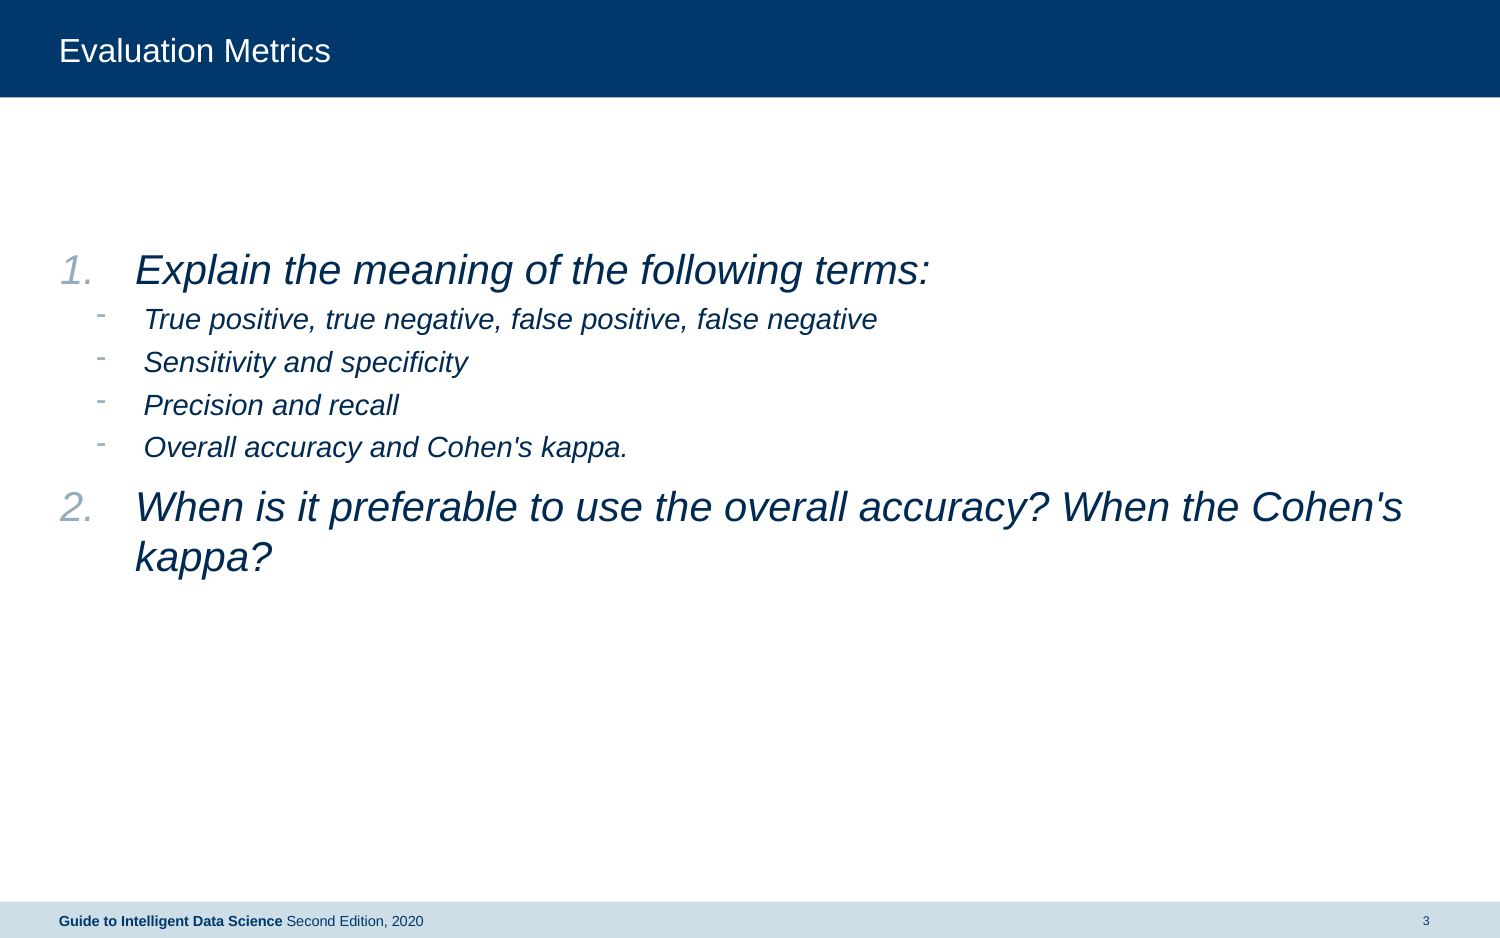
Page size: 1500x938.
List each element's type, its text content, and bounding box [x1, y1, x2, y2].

slide_number 3 [1411, 900, 1442, 938]
title Evaluation Metrics [58, 28, 1442, 70]
footer Guide to Intelligent Data Science Second Edition, 2020 [58, 900, 717, 938]
list Explain the meaning of the following terms: True positive, true negative, false positive, false negative Sensitivity and specificity Precision and recall Overall accuracy and Cohen's kappa. When is it preferable to use the overall accuracy? When the Cohen's kappa? [59, 242, 1434, 855]
